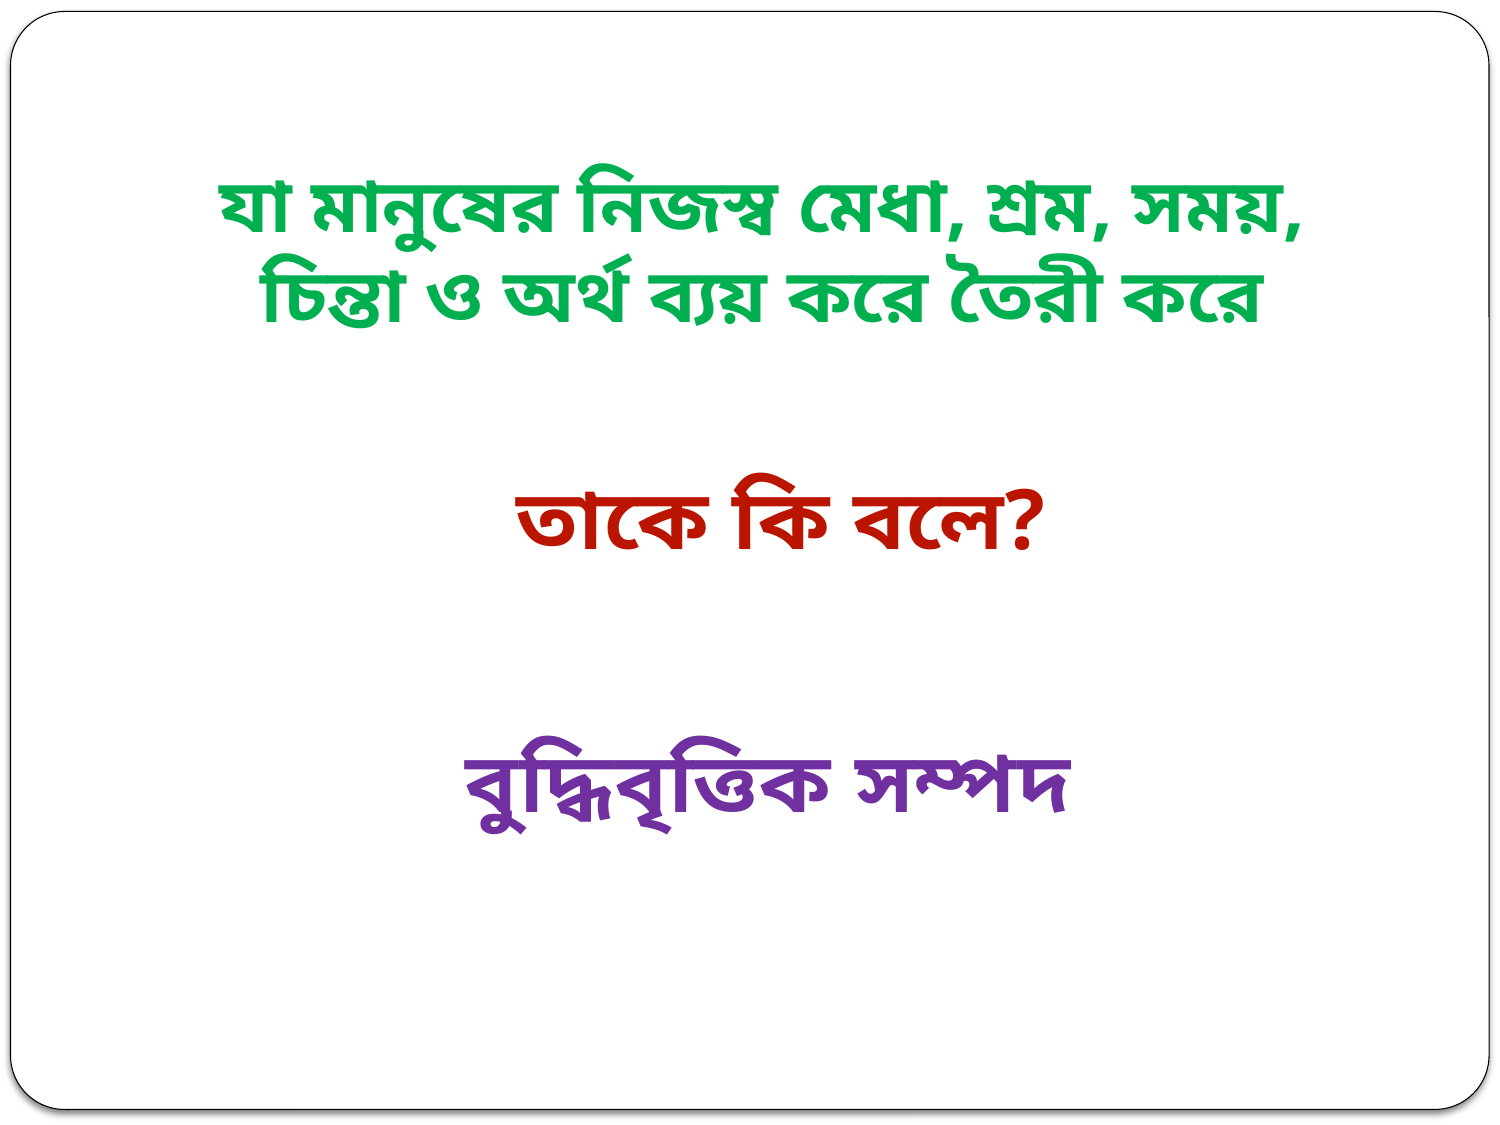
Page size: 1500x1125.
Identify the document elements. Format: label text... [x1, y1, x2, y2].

text_box তাকে কি বলে? [437, 450, 1124, 583]
title বুদ্ধিবৃত্তিক সম্পদ [425, 712, 1112, 846]
text_box যা মানুষের নিজস্ব মেধা, শ্রম, সময়, চিন্তা ও অর্থ ব্যয় করে তৈরী করে [137, 149, 1388, 345]
